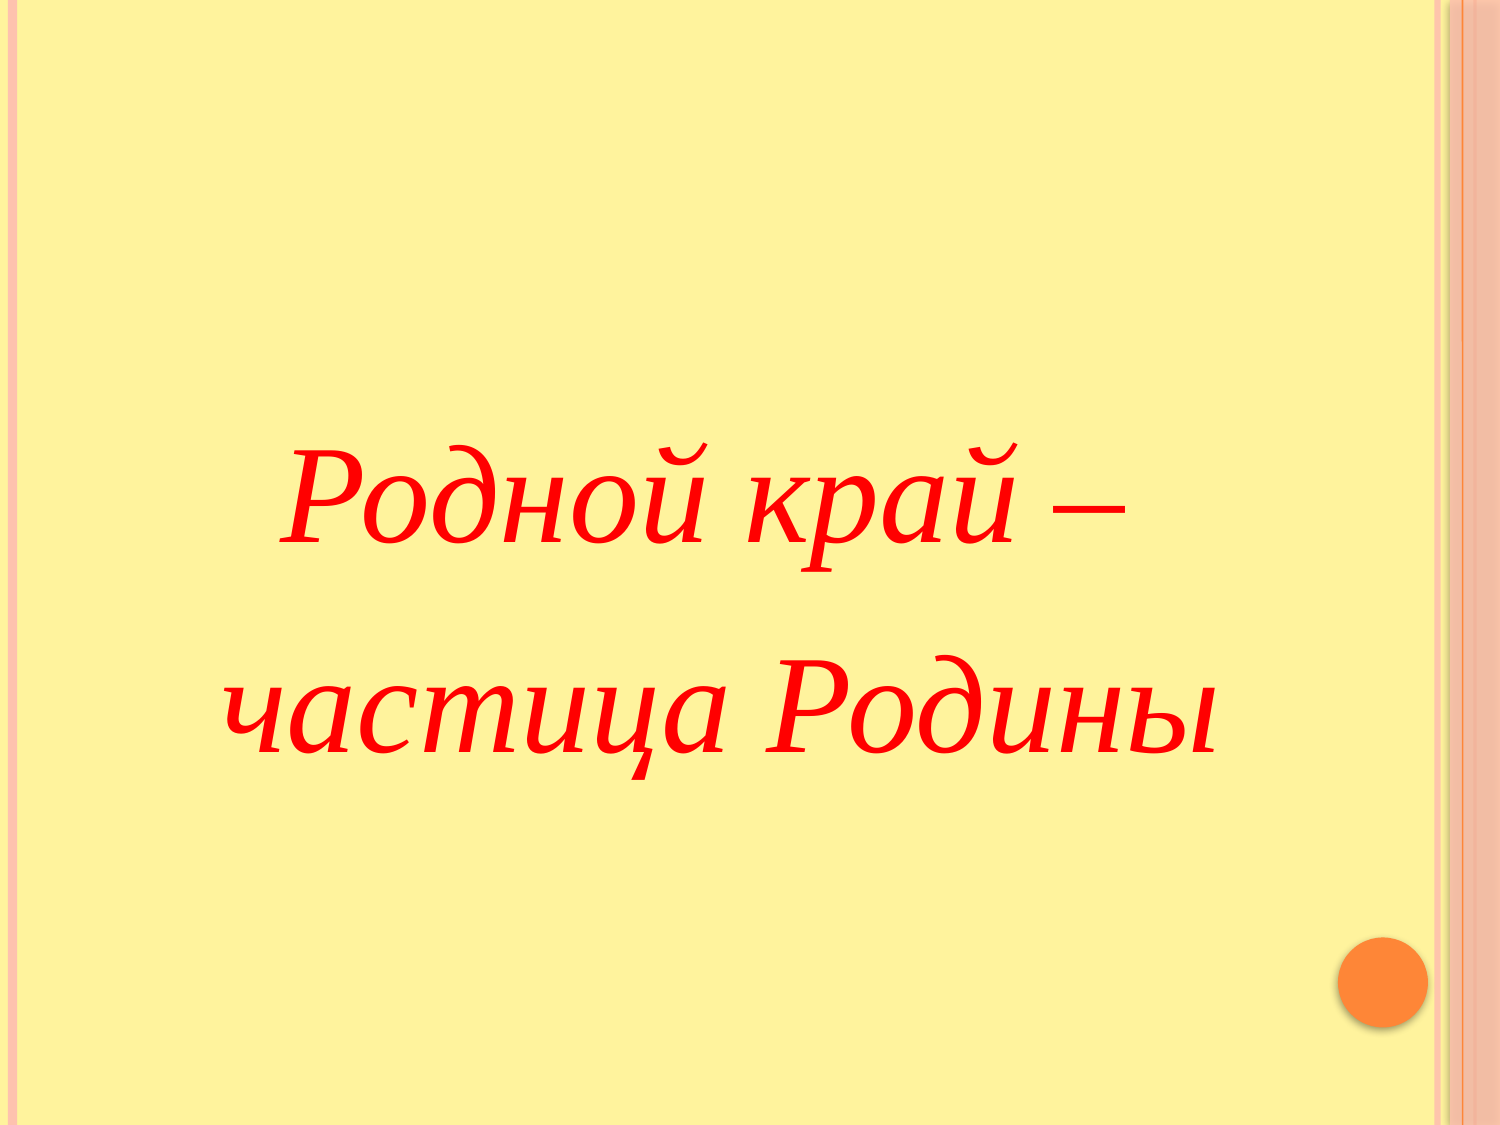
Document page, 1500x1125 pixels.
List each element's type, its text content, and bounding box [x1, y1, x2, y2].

list Родной край – частица Родины [100, 361, 1341, 799]
